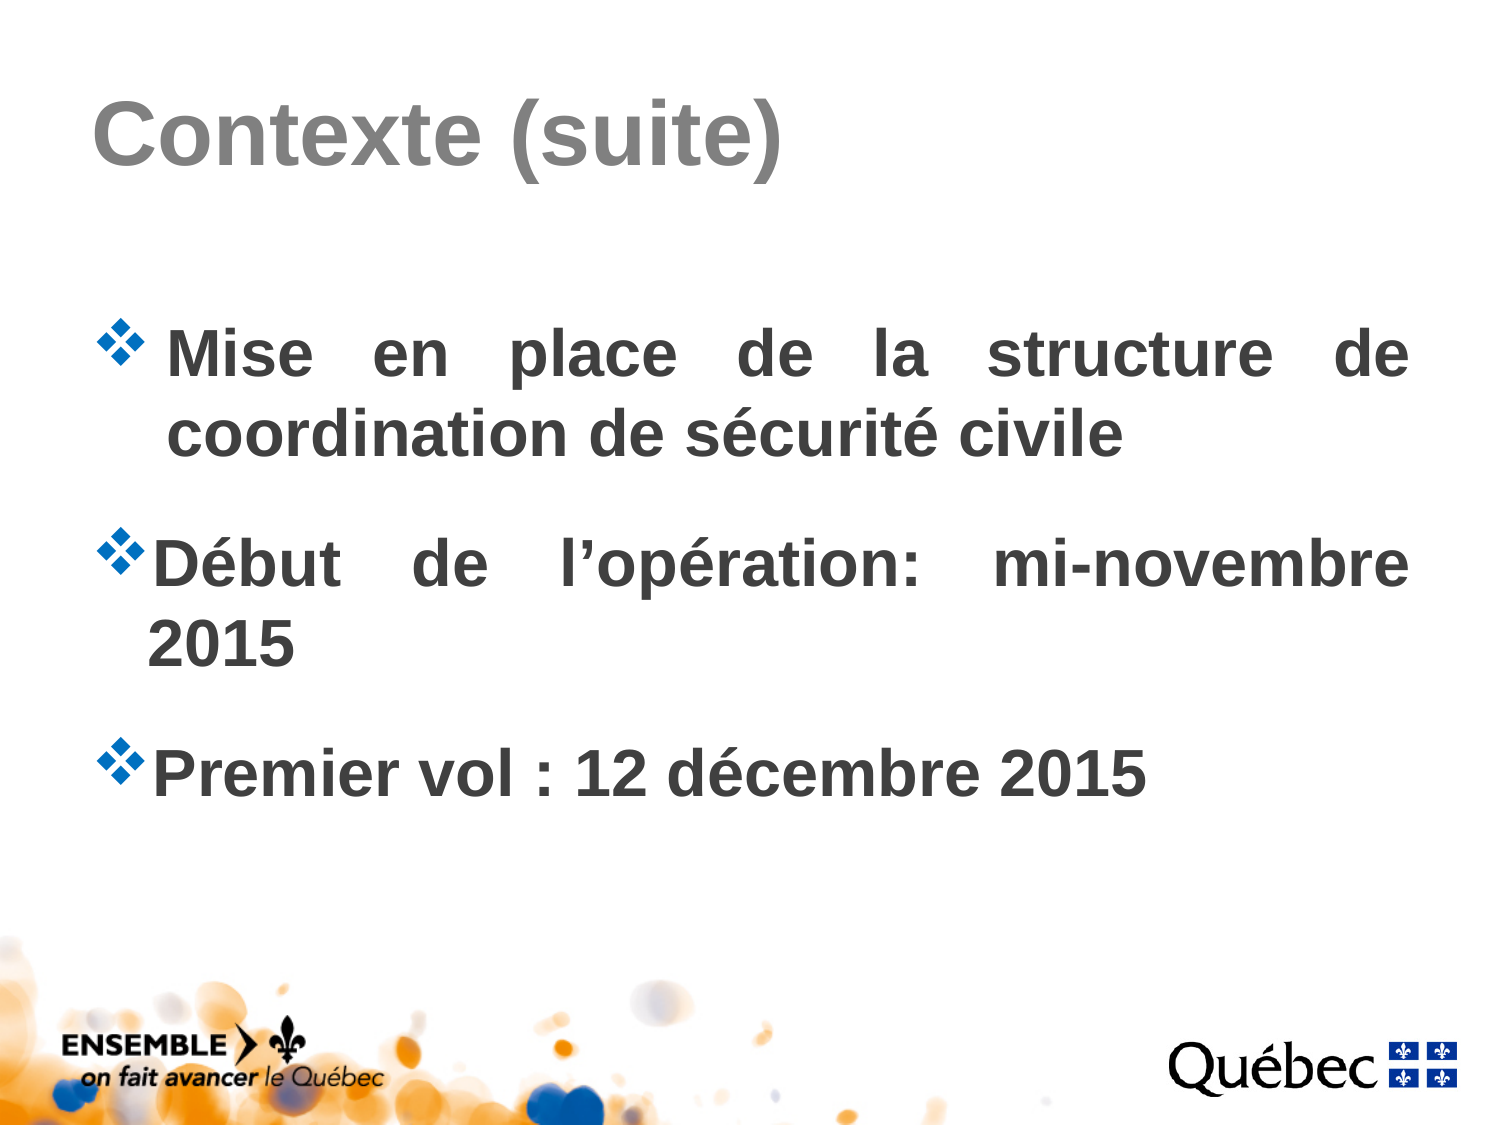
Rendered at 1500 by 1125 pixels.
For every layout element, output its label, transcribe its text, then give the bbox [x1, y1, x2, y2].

list Mise en place de la structure de coordination de sécurité civile Début de l’opération: mi-novembre 2015 Premier vol : 12 décembre 2015 [76, 302, 1427, 906]
title Contexte (suite) [76, 66, 1427, 254]
picture [0, 0, 1500, 1125]
